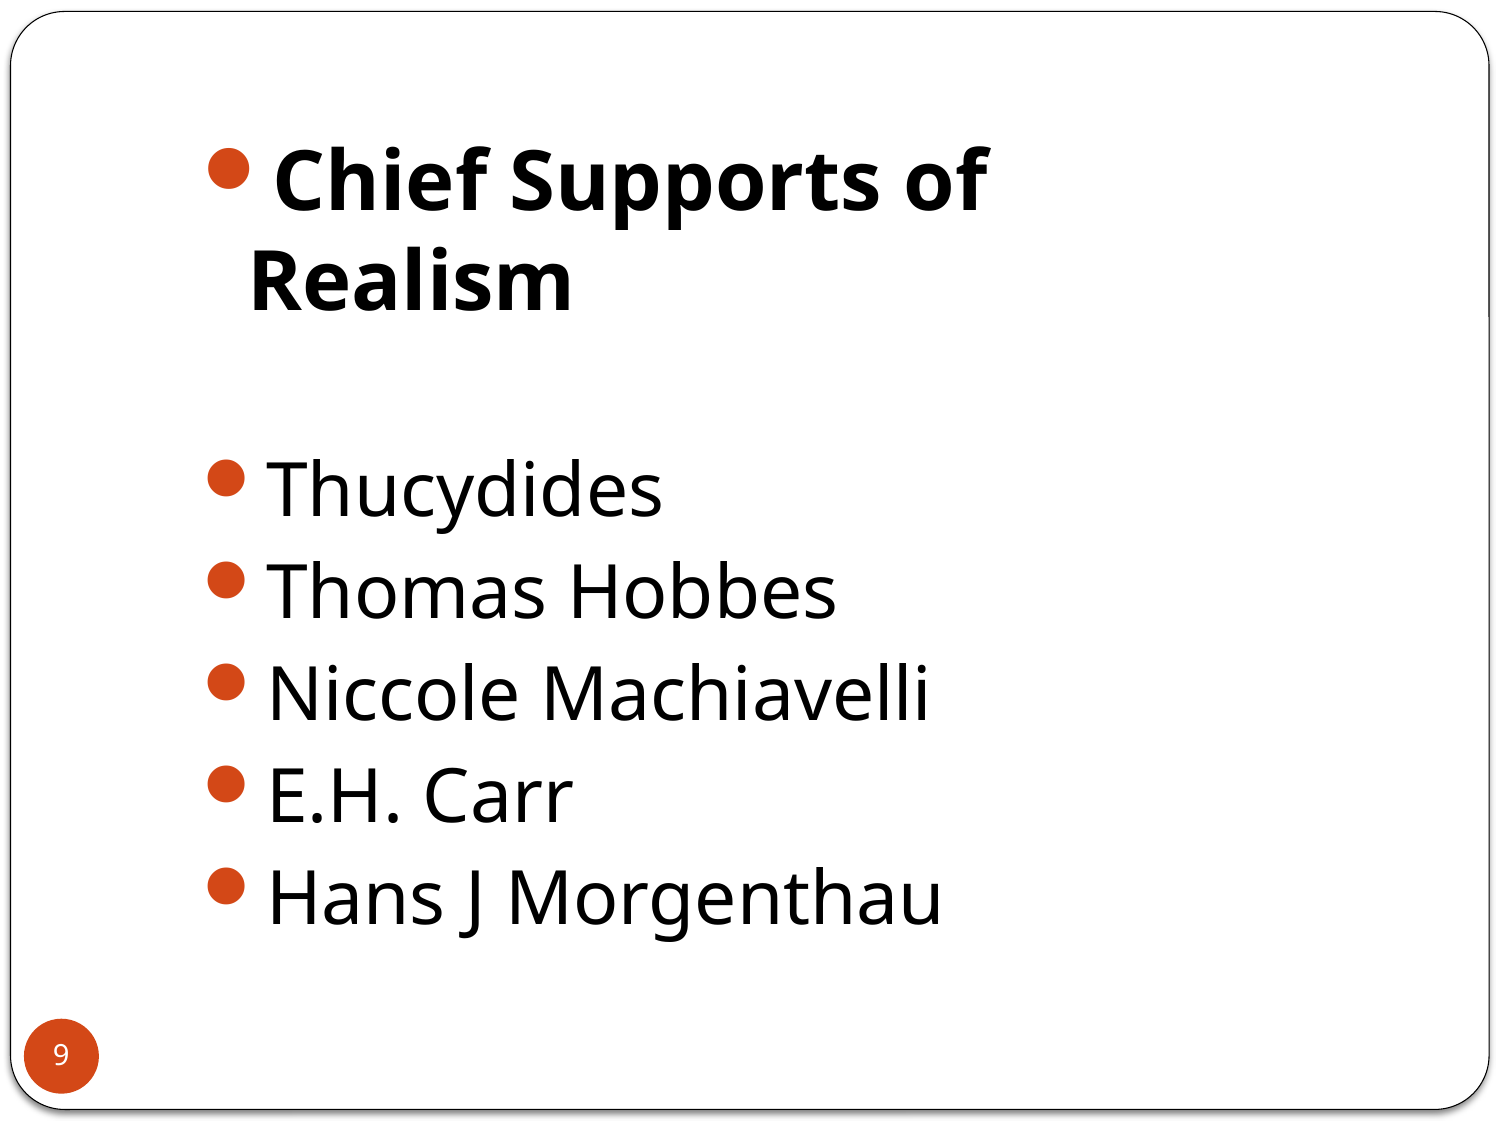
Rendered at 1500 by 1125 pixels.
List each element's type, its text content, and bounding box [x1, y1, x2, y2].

list Chief Supports of Realism Thucydides Thomas Hobbes Niccole Machiavelli E.H. Carr Hans J Morgenthau [187, 120, 1288, 1063]
slide_number 9 [23, 1018, 99, 1094]
